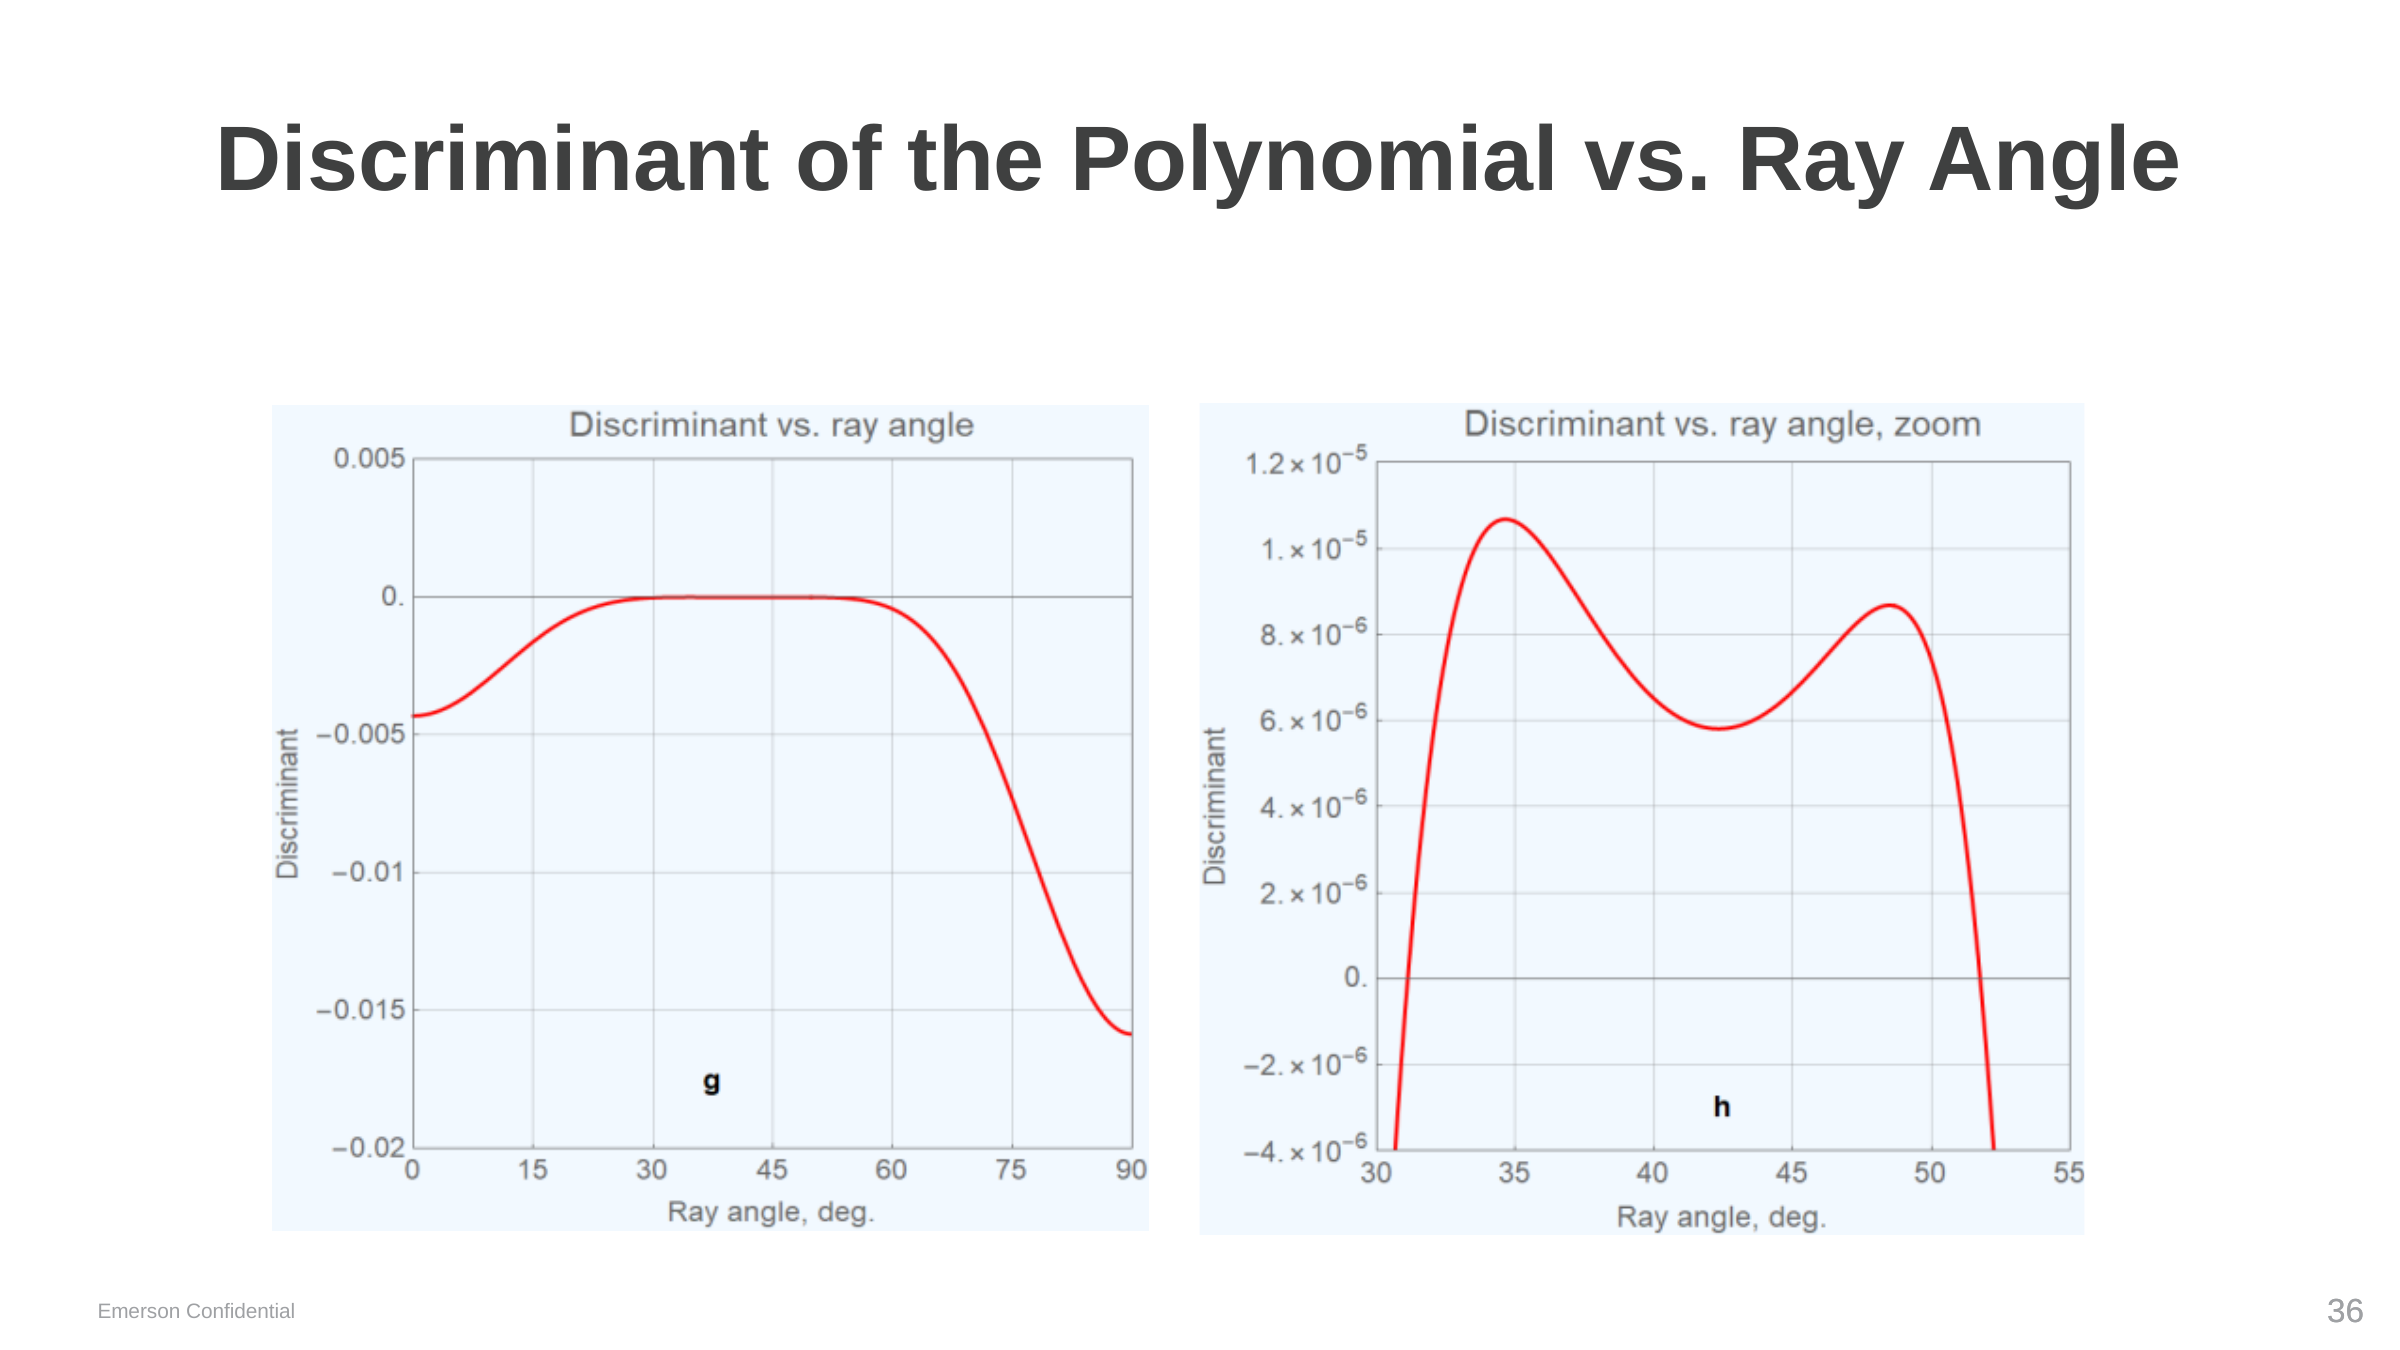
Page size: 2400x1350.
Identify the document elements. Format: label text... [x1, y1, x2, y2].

picture [1199, 403, 2085, 1235]
picture [272, 404, 1149, 1231]
title Discriminant of the Polynomial vs. Ray Angle [82, 54, 2318, 221]
footer Emerson Confidential [82, 1289, 1451, 1330]
